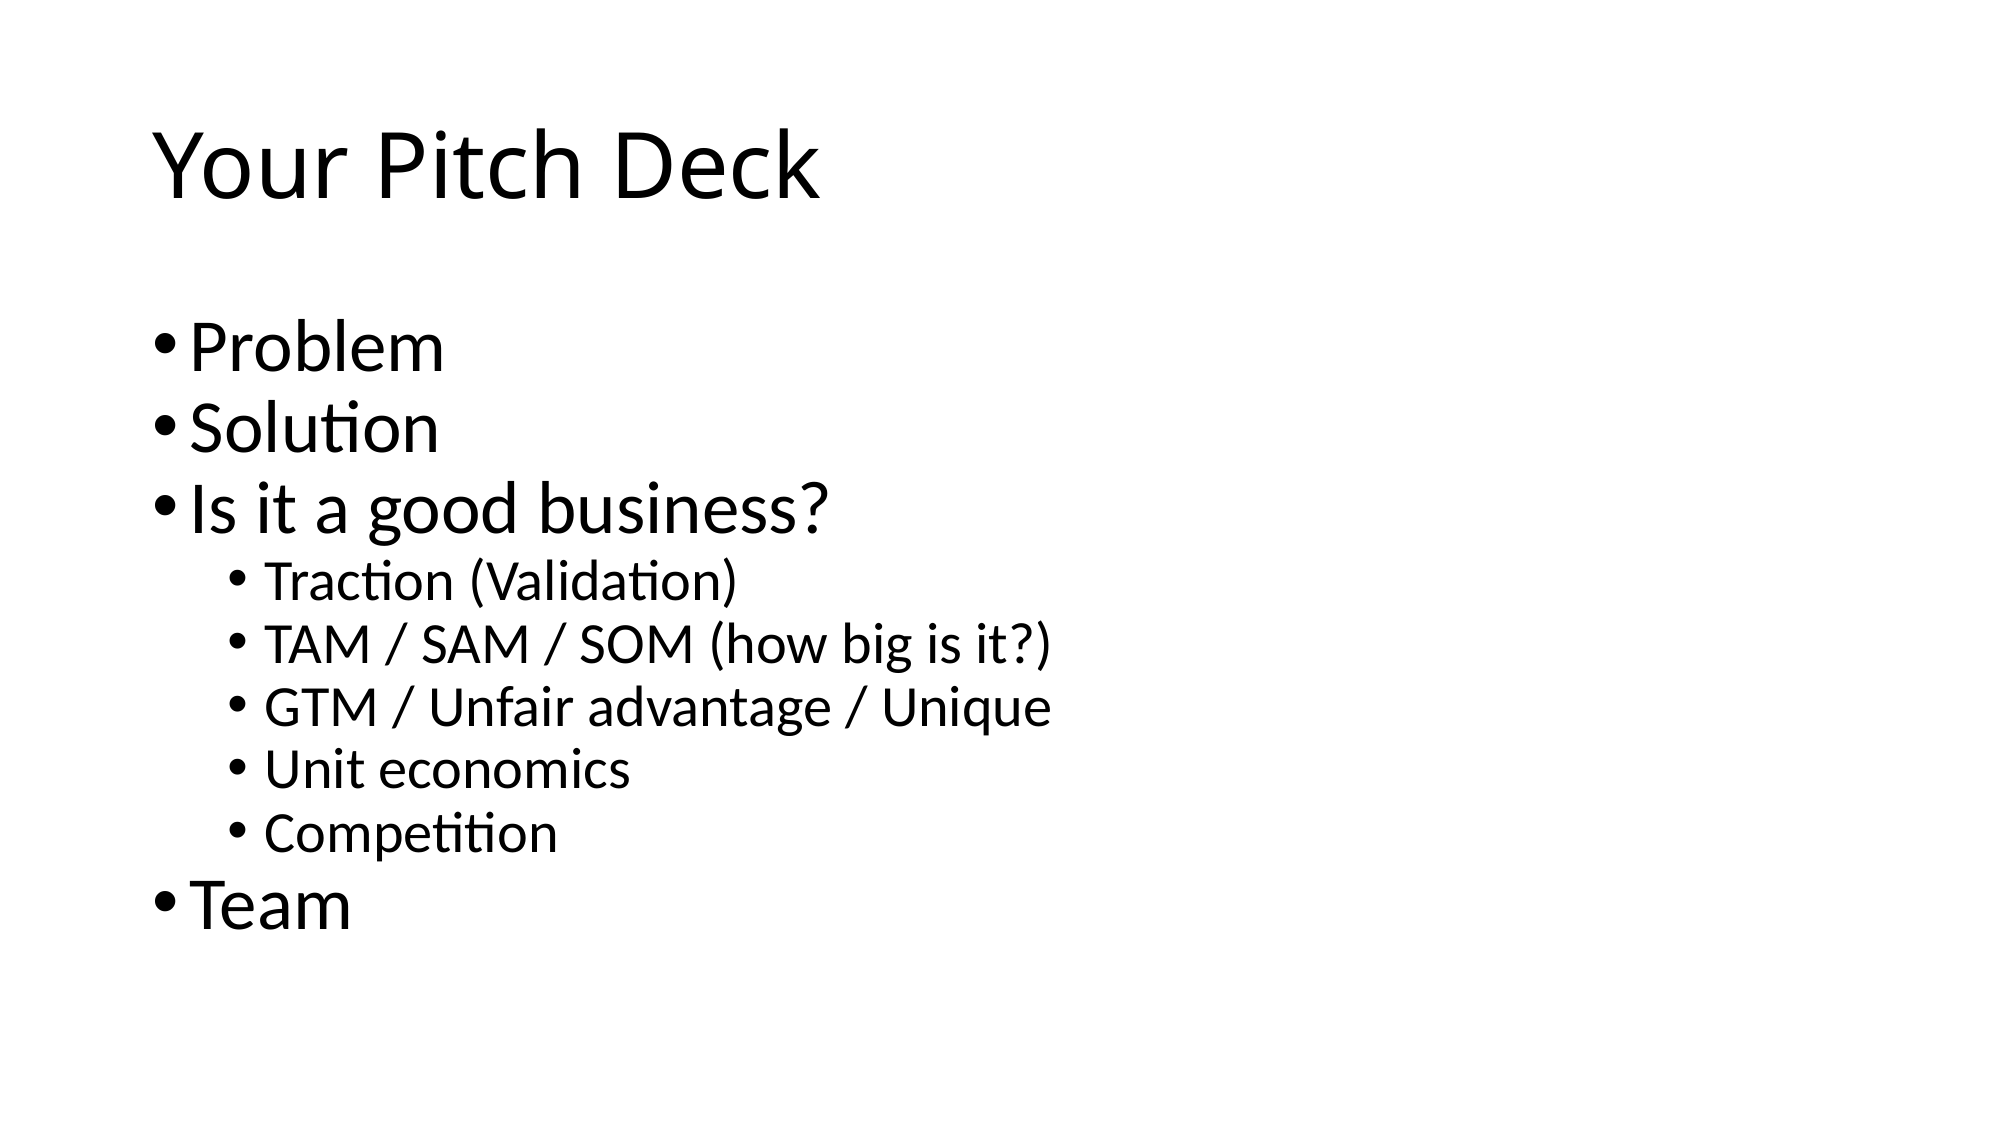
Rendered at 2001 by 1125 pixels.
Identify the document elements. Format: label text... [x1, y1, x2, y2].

title Your Pitch Deck [137, 59, 1863, 278]
list Problem Solution Is it a good business? Traction (Validation) TAM / SAM / SOM (how big is it?) GTM / Unfair advantage / Unique Unit economics Competition Team [137, 299, 1863, 1014]
